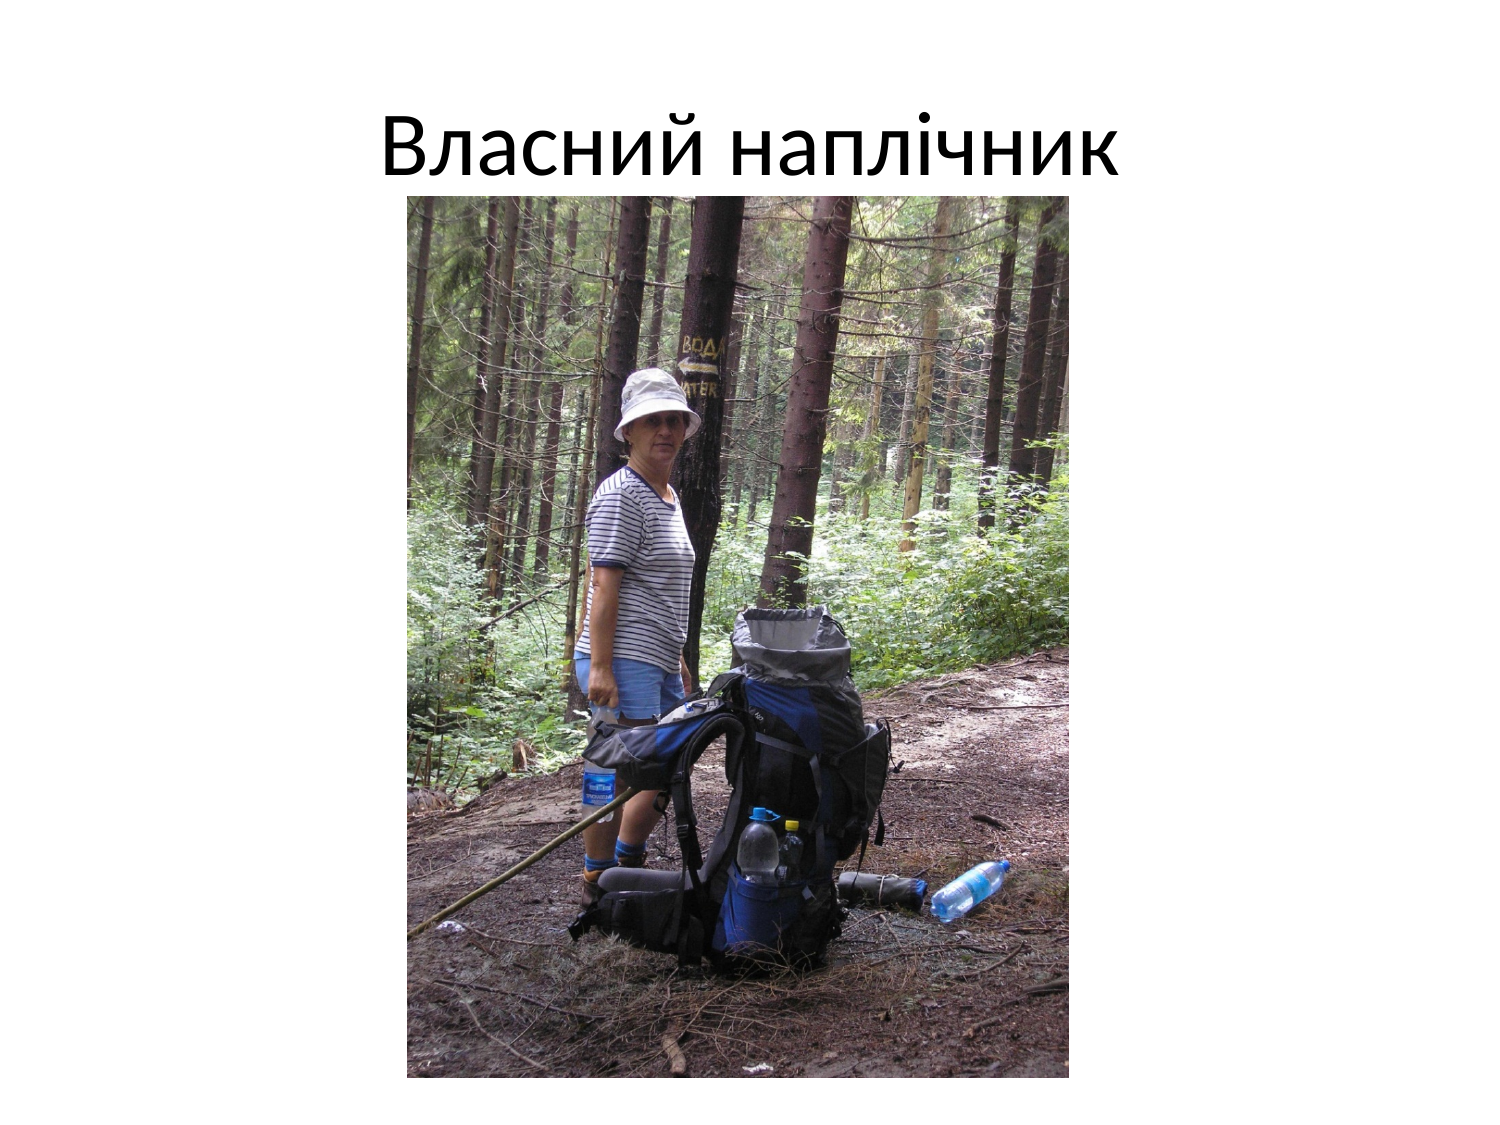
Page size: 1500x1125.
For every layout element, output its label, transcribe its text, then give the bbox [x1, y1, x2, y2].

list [407, 195, 1070, 1078]
title Власний наплічник [75, 45, 1425, 233]
